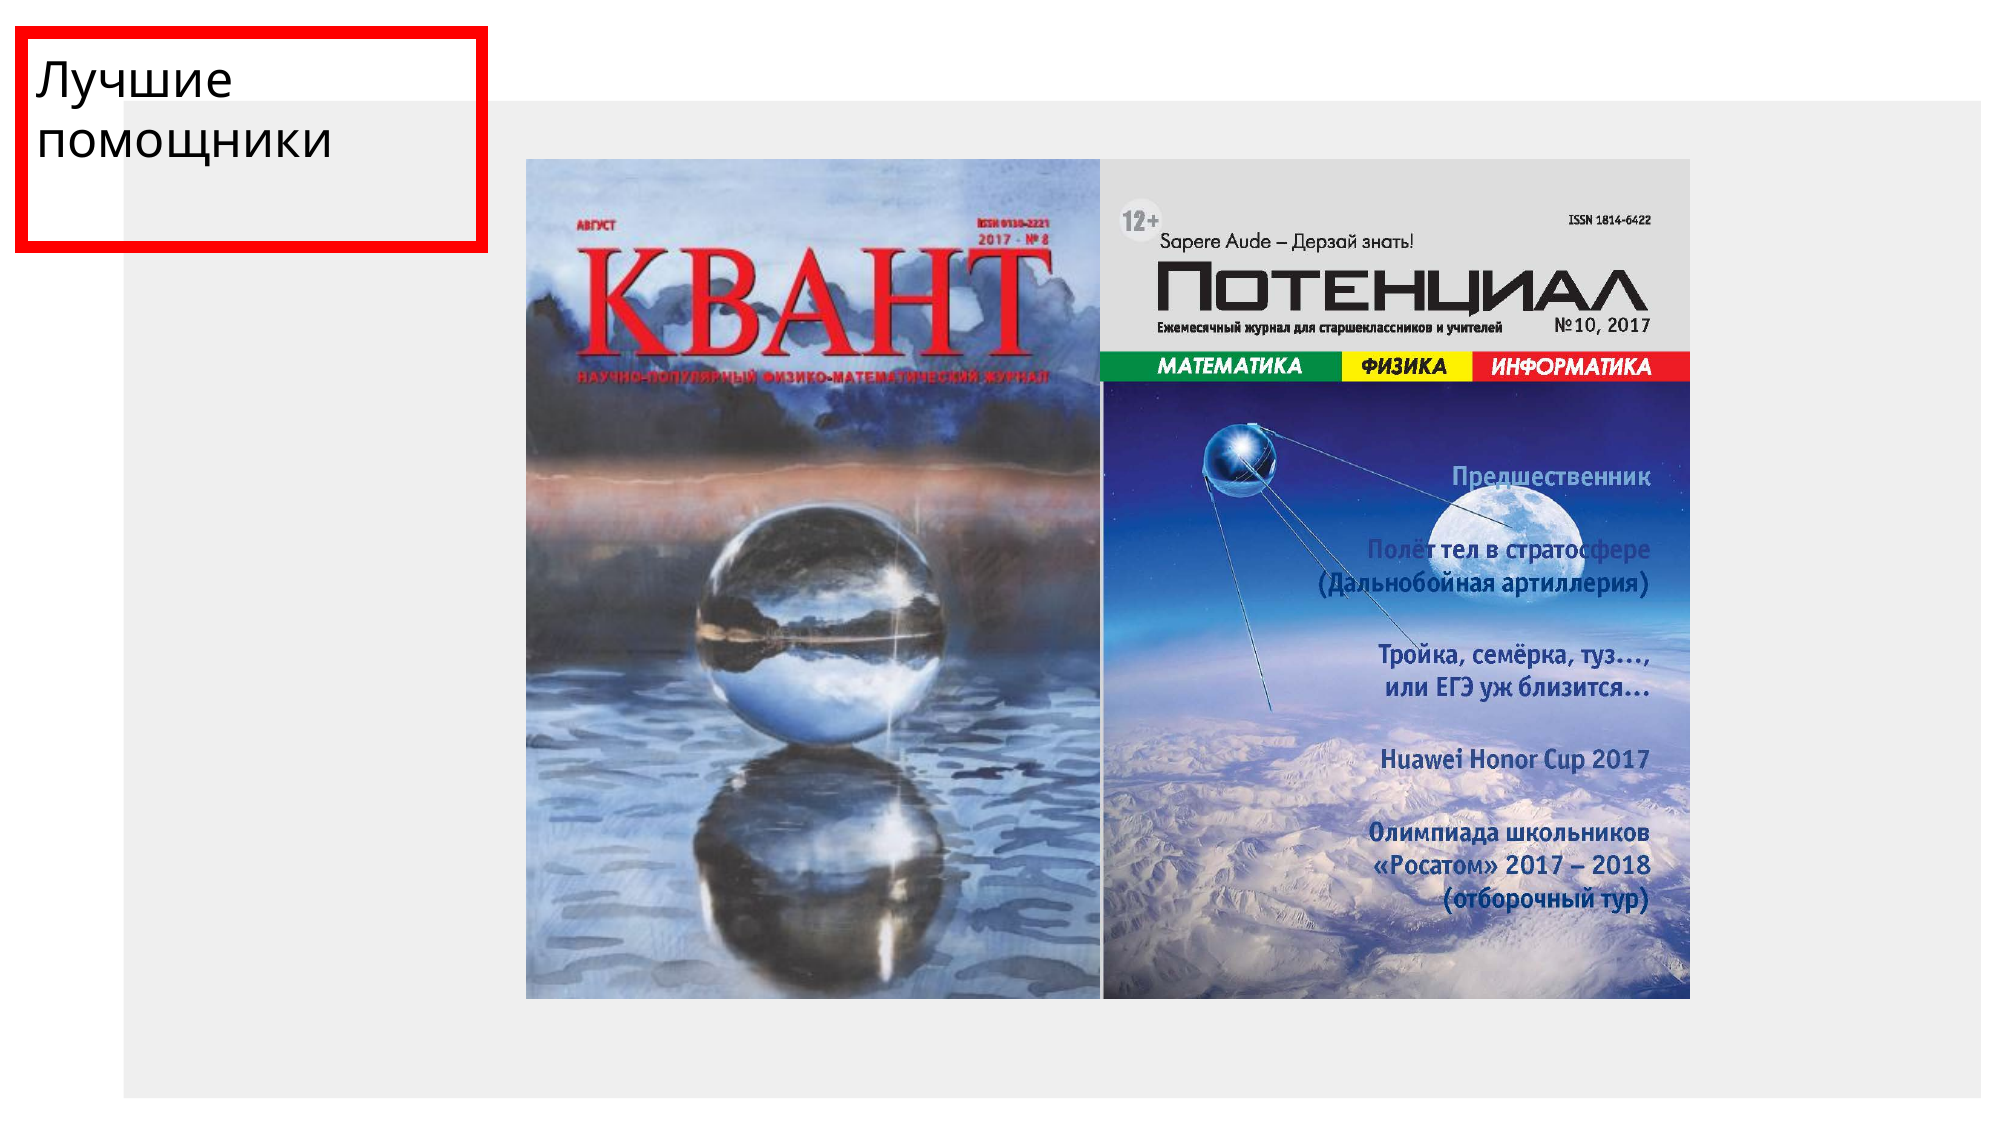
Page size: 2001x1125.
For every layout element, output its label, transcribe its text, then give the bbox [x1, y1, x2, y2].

picture [525, 159, 1690, 999]
title Лучшие помощники [15, 26, 488, 253]
